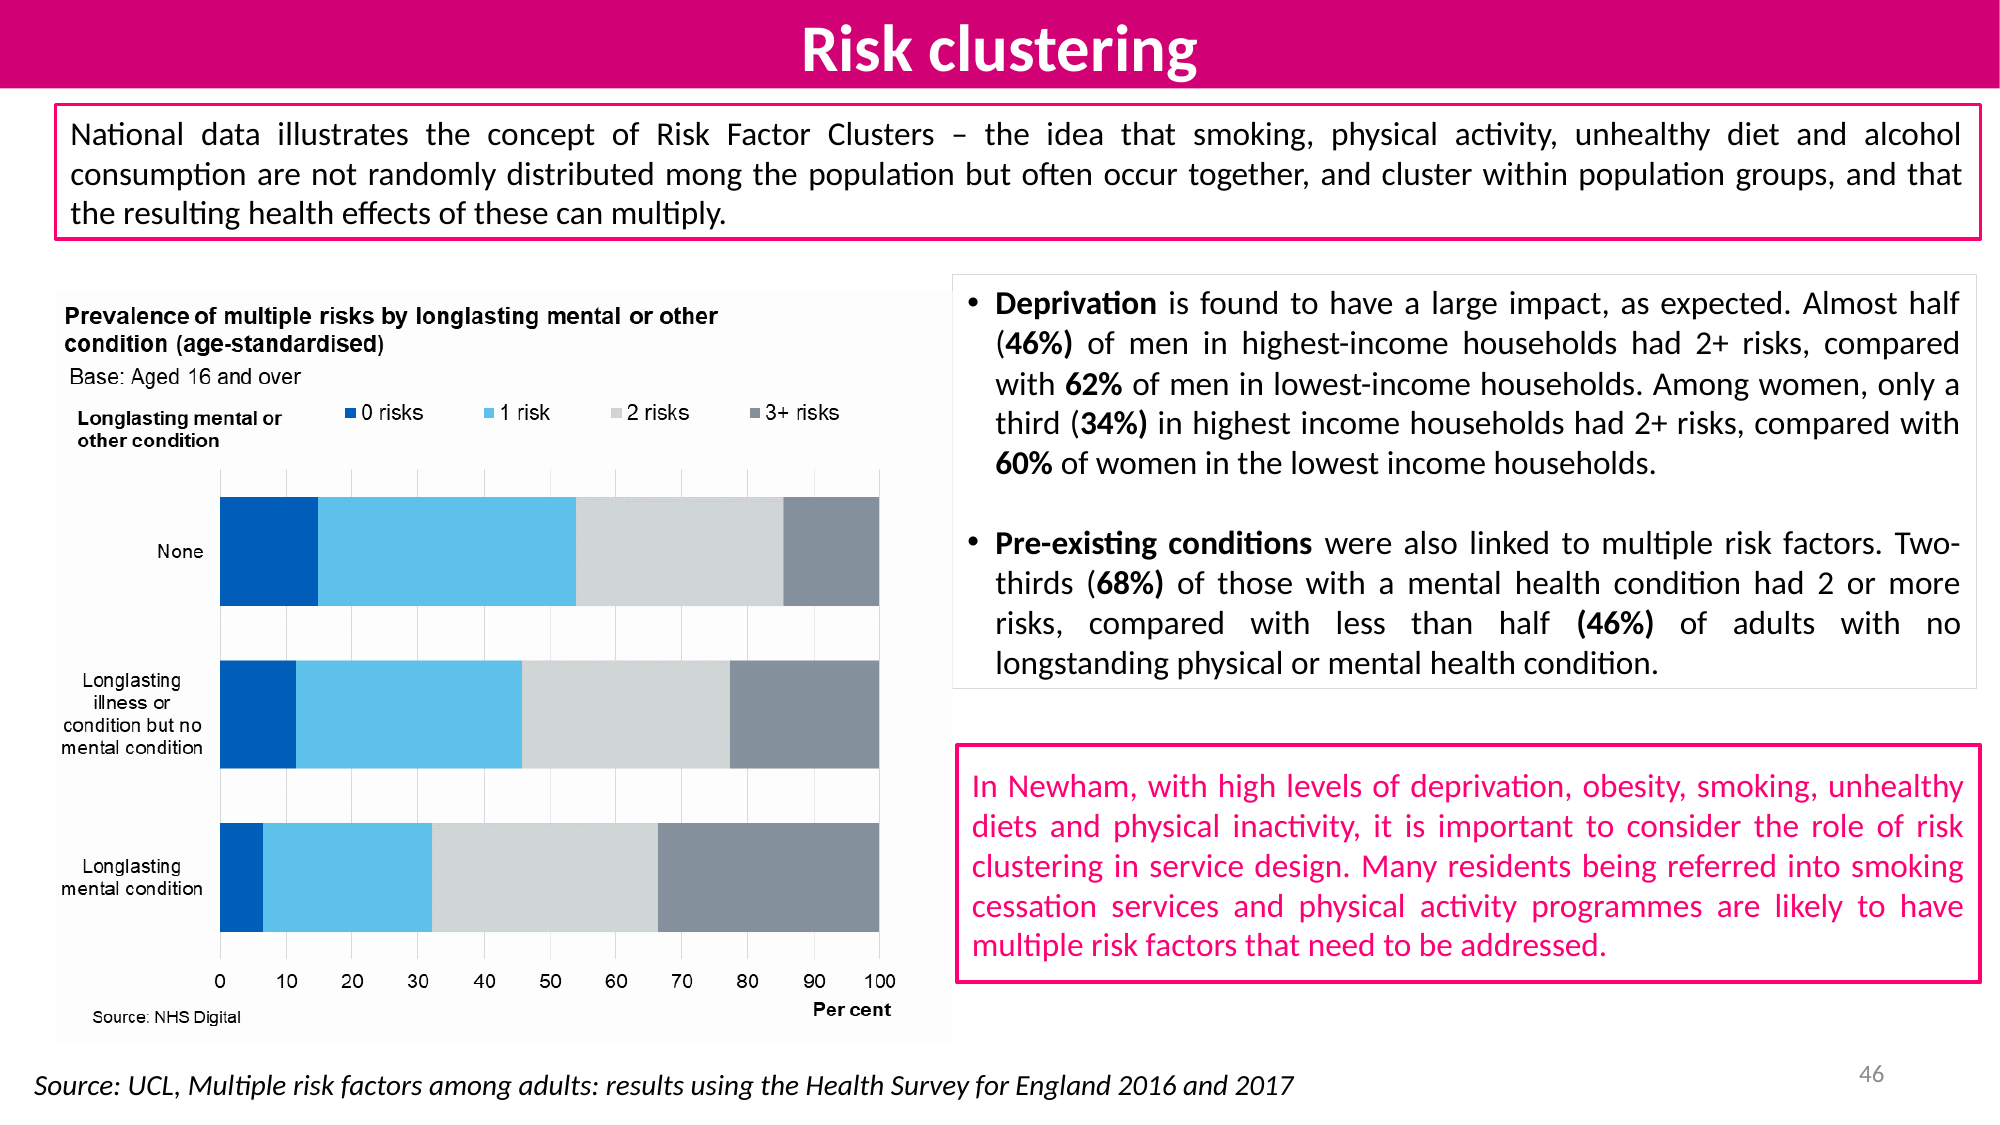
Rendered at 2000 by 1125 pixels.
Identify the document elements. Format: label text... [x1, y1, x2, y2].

slide_number 46 [1433, 1042, 1900, 1103]
text_box National data illustrates the concept of Risk Factor Clusters – the idea that smoking, physical activity, unhealthy diet and alcohol consumption are not randomly distributed mong the population but often occur together, and cluster within population groups, and that the resulting health effects of these can multiply. [55, 104, 1981, 239]
text_box Risk clustering [0, 0, 2000, 91]
text_box In Newham, with high levels of deprivation, obesity, smoking, unhealthy diets and physical inactivity, it is important to consider the role of risk clustering in service design. Many residents being referred into smoking cessation services and physical activity programmes are likely to have multiple risk factors that need to be addressed. [957, 743, 1982, 984]
text_box Source: UCL, Multiple risk factors among adults: results using the Health Survey for England 2016 and 2017 [19, 1058, 1378, 1109]
text_box Deprivation is found to have a large impact, as expected. Almost half (46%) of men in highest-income households had 2+ risks, compared with 62% of men in lowest-income households. Among women, only a third (34%) in highest income households had 2+ risks, compared with 60% of women in the lowest income households. Pre-existing conditions were also linked to multiple risk factors. Two-thirds (68%) of those with a mental health condition had 2 or more risks, compared with less than half (46%) of adults with no longstanding physical or mental health condition. [952, 274, 1977, 689]
picture [54, 290, 953, 1045]
